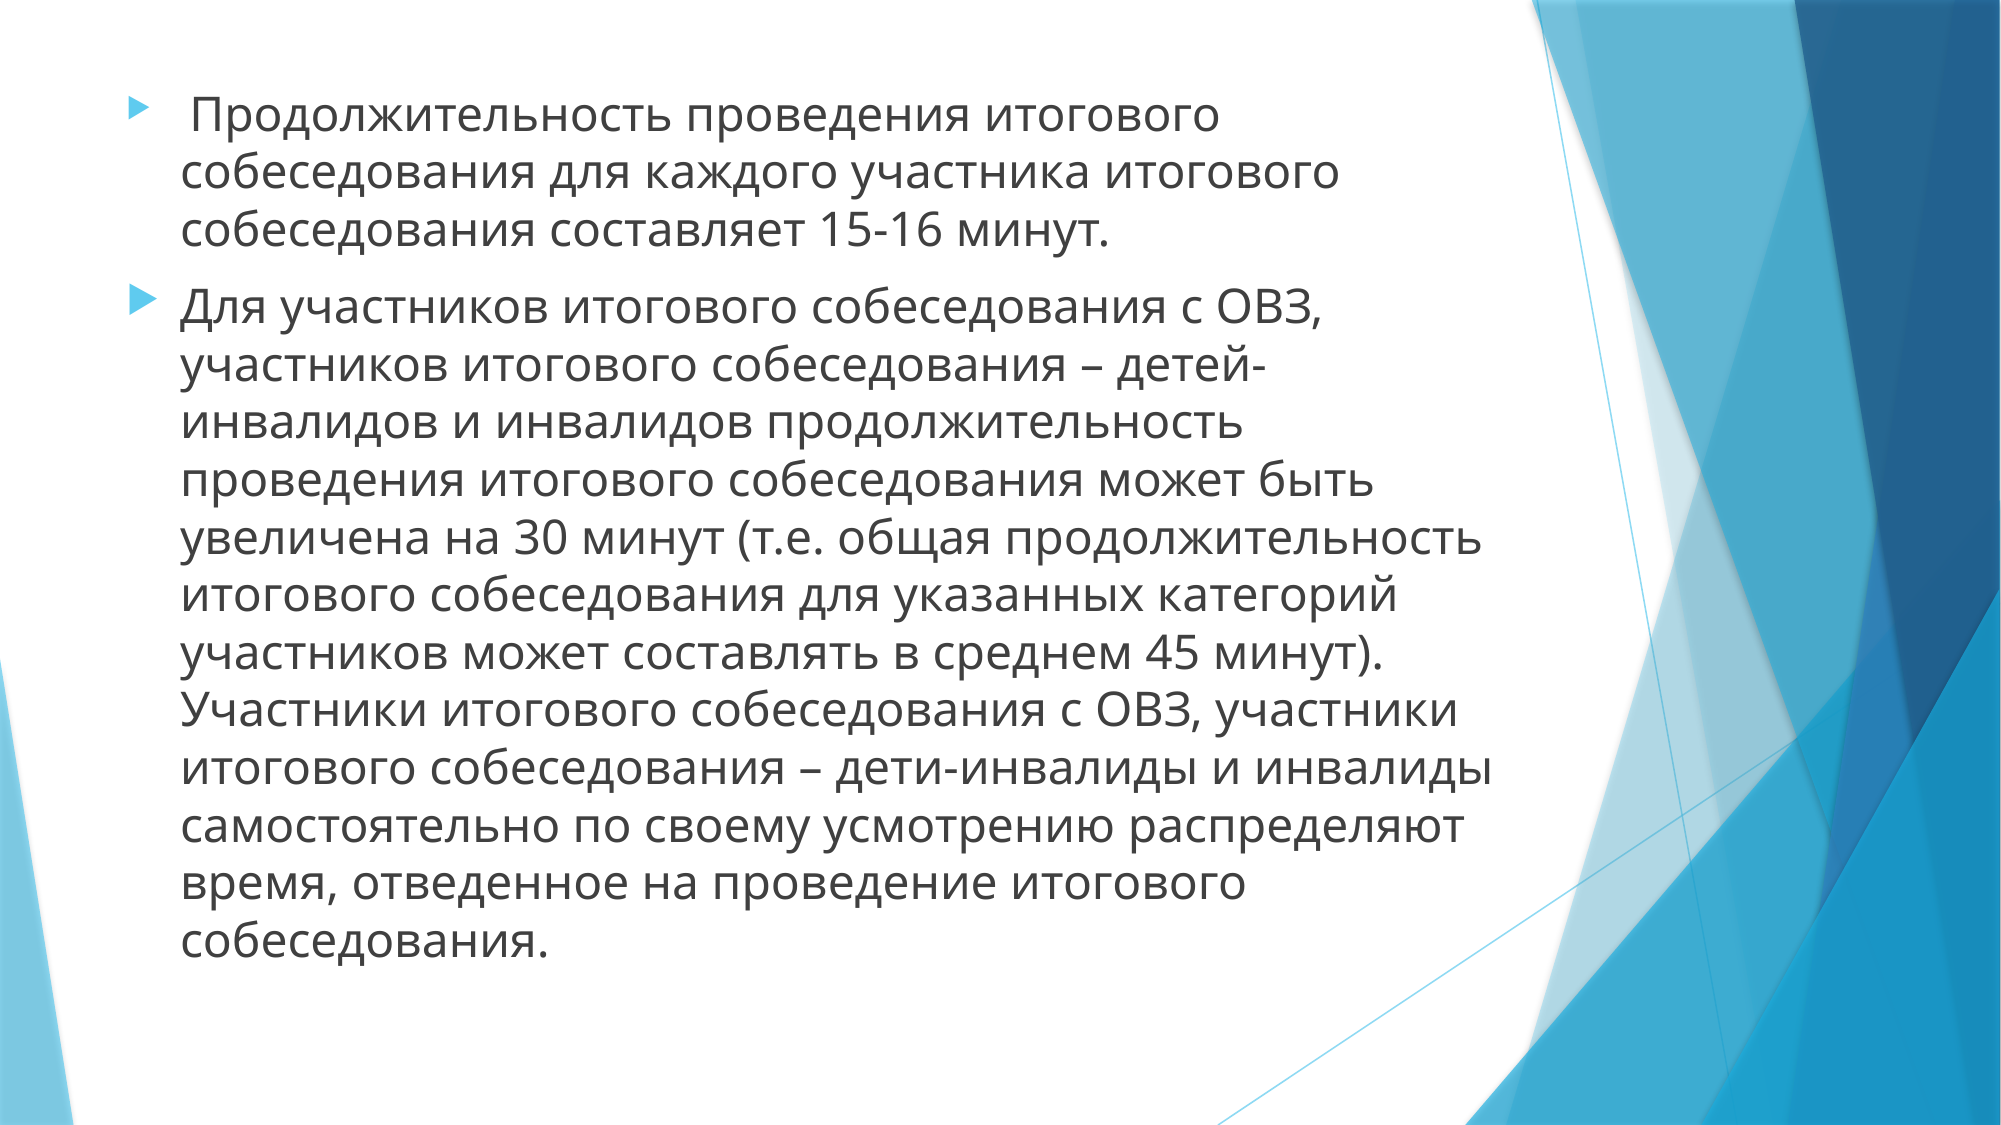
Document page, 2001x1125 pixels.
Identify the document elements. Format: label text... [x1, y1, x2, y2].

list Продолжительность проведения итогового собеседования для каждого участника итогового собеседования составляет 15-16 минут. Для участников итогового собеседования с ОВЗ, участников итогового собеседования – детей-инвалидов и инвалидов продолжительность проведения итогового собеседования может быть увеличена на 30 минут (т.е. общая продолжительность итогового собеседования для указанных категорий участников может составлять в среднем 45 минут). Участники итогового собеседования с ОВЗ, участники итогового собеседования – дети-инвалиды и инвалиды самостоятельно по своему усмотрению распределяют время, отведенное на проведение итогового собеседования. [111, 75, 1522, 992]
